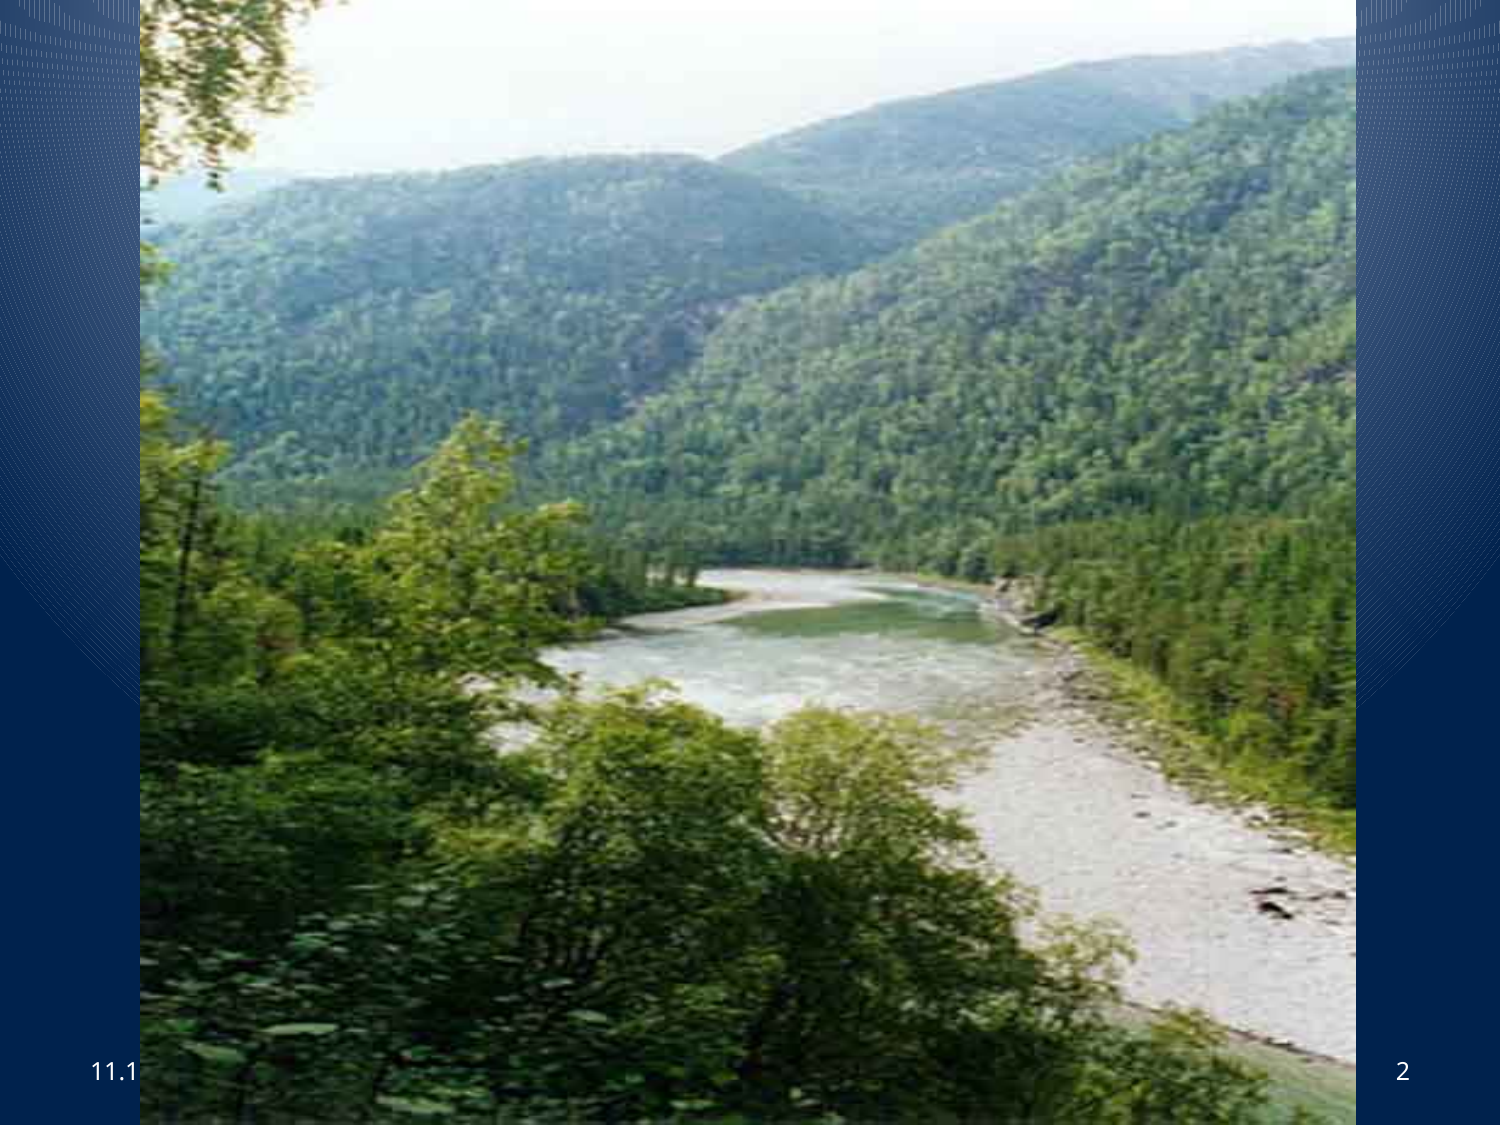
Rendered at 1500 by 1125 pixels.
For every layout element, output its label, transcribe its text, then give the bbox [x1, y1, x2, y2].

picture [140, 0, 1356, 1125]
slide_number 2 [1360, 1042, 1425, 1103]
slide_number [75, 1042, 134, 1103]
